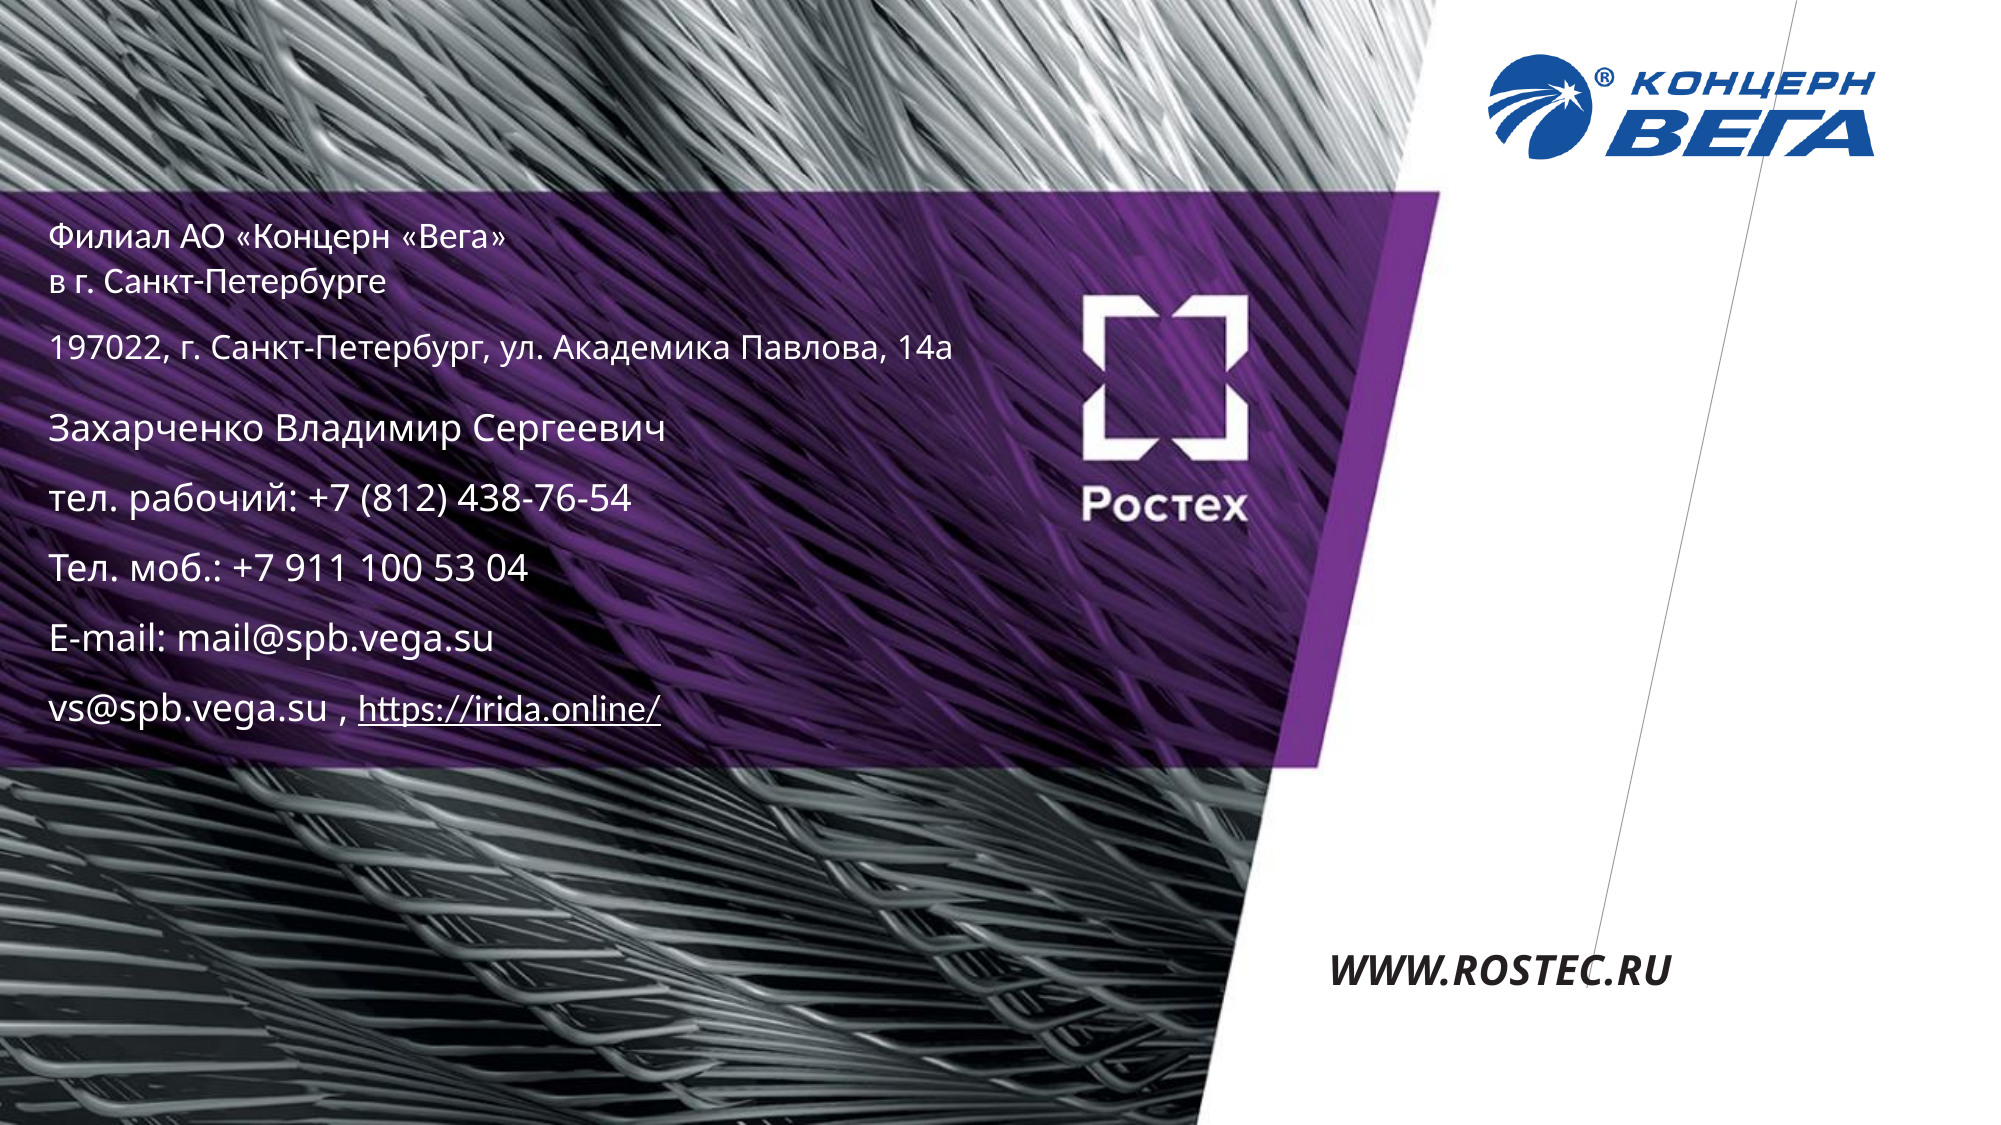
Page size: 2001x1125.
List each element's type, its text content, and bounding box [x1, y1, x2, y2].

picture [0, 0, 2000, 1125]
text_box Филиал АО «Концерн «Вега» в г. Санкт-Петербурге 197022, г. Санкт-Петербург, ул. Академика Павлова, 14а Захарченко Владимир Сергеевич тел. рабочий: +7 (812) 438-76-54 Тел. моб.: +7 911 100 53 04 E-mail: mail@spb.vega.su vs@spb.vega.su , https://irida.online/ [33, 203, 1034, 736]
